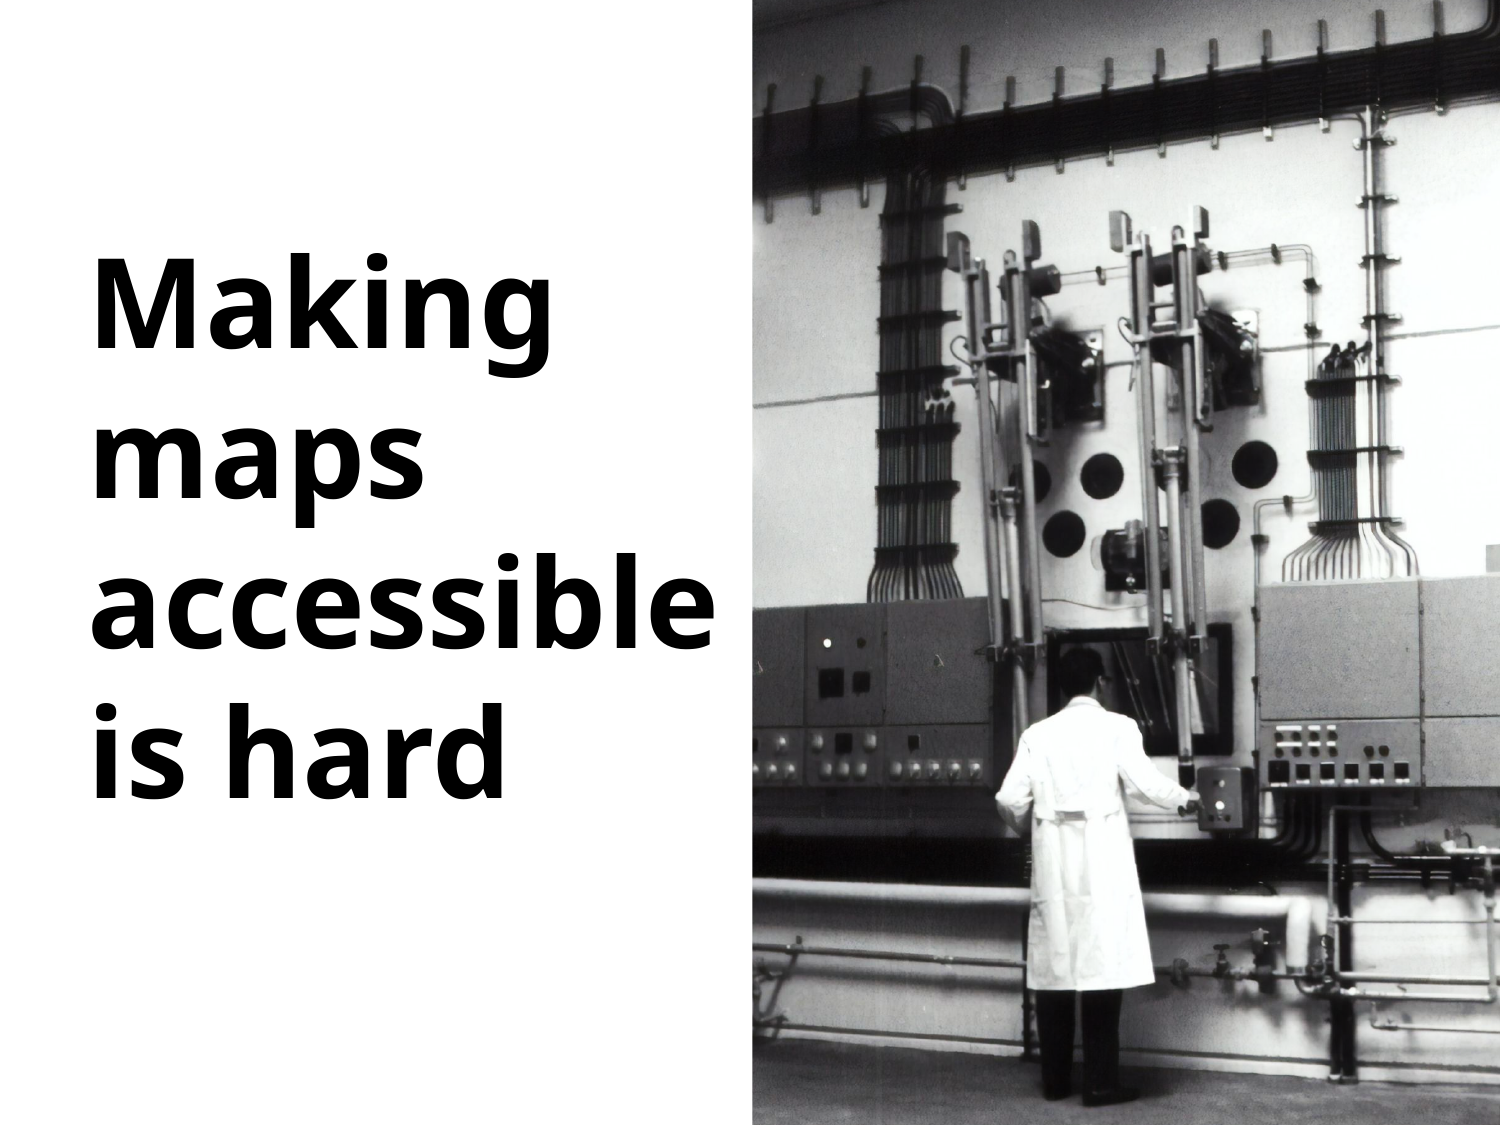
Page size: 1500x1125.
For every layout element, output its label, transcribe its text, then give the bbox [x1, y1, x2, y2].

picture [752, 0, 1500, 1125]
text_box Making maps accessible is hard [87, 208, 746, 839]
